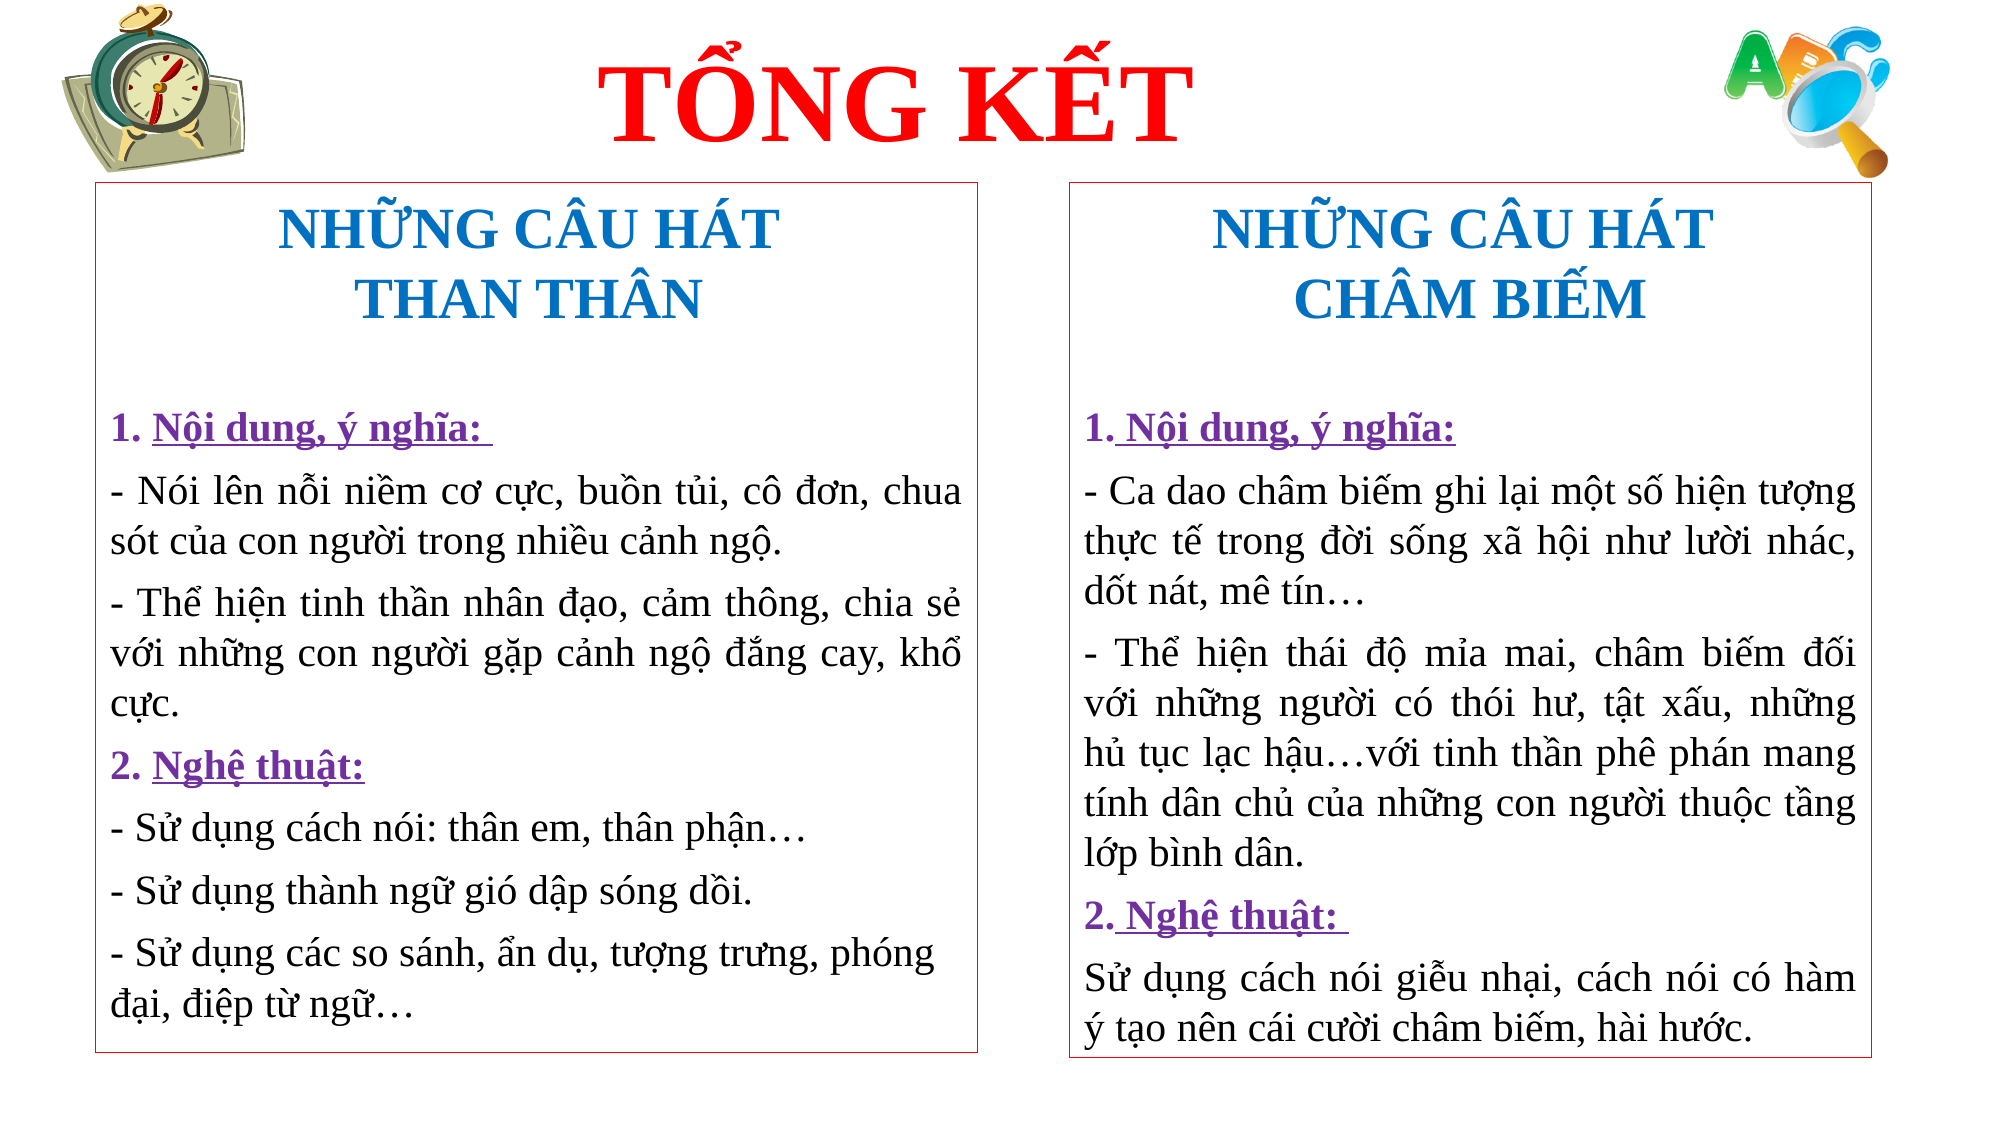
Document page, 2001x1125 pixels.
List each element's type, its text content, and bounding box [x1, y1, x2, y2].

picture [60, 1, 249, 176]
text_box NHỮNG CÂU HÁT CHÂM BIẾM 1. Nội dung, ý nghĩa: - Ca dao châm biếm ghi lại một số hiện tượng thực tế trong đời sống xã hội như lười nhác, dốt nát, mê tín… - Thể hiện thái độ mỉa mai, châm biếm đối với những người có thói hư, tật xấu, những hủ tục lạc hậu…với tinh thần phê phán mang tính dân chủ của những con người thuộc tầng lớp bình dân. 2. Nghệ thuật: Sử dụng cách nói giễu nhại, cách nói có hàm ý tạo nên cái cười châm biếm, hài hước. [1069, 182, 1872, 1058]
text_box TỔNG KẾT [583, 21, 1237, 172]
picture [1723, 26, 1890, 179]
text_box NHỮNG CÂU HÁT THAN THÂN 1. Nội dung, ý nghĩa: - Nói lên nỗi niềm cơ cực, buồn tủi, cô đơn, chua sót của con người trong nhiều cảnh ngộ. - Thể hiện tinh thần nhân đạo, cảm thông, chia sẻ với những con người gặp cảnh ngộ đắng cay, khổ cực. 2. Nghệ thuật: - Sử dụng cách nói: thân em, thân phận… - Sử dụng thành ngữ gió dập sóng dồi. - Sử dụng các so sánh, ẩn dụ, tượng trưng, phóng đại, điệp từ ngữ… [95, 182, 978, 1053]
